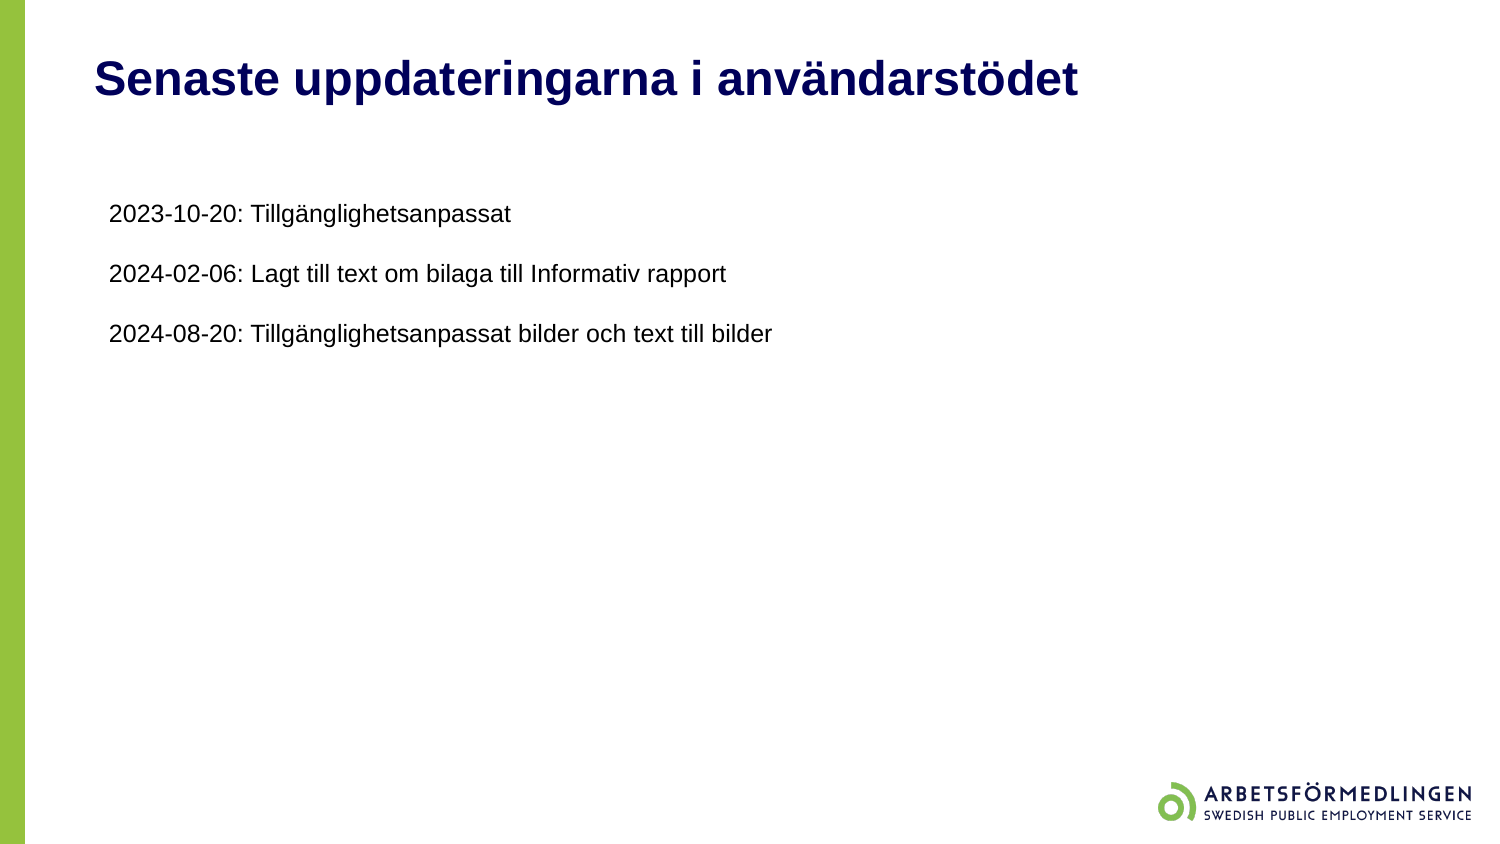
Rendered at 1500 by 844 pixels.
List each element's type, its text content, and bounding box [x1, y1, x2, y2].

picture [1158, 782, 1471, 821]
text_box 2023-10-20: Tillgänglighetsanpassat 2024-02-06: Lagt till text om bilaga till Informativ rapport 2024-08-20: Tillgänglighetsanpassat bilder och text till bilder [94, 189, 1293, 355]
title Senaste uppdateringarna i användarstödet [94, 53, 1312, 164]
